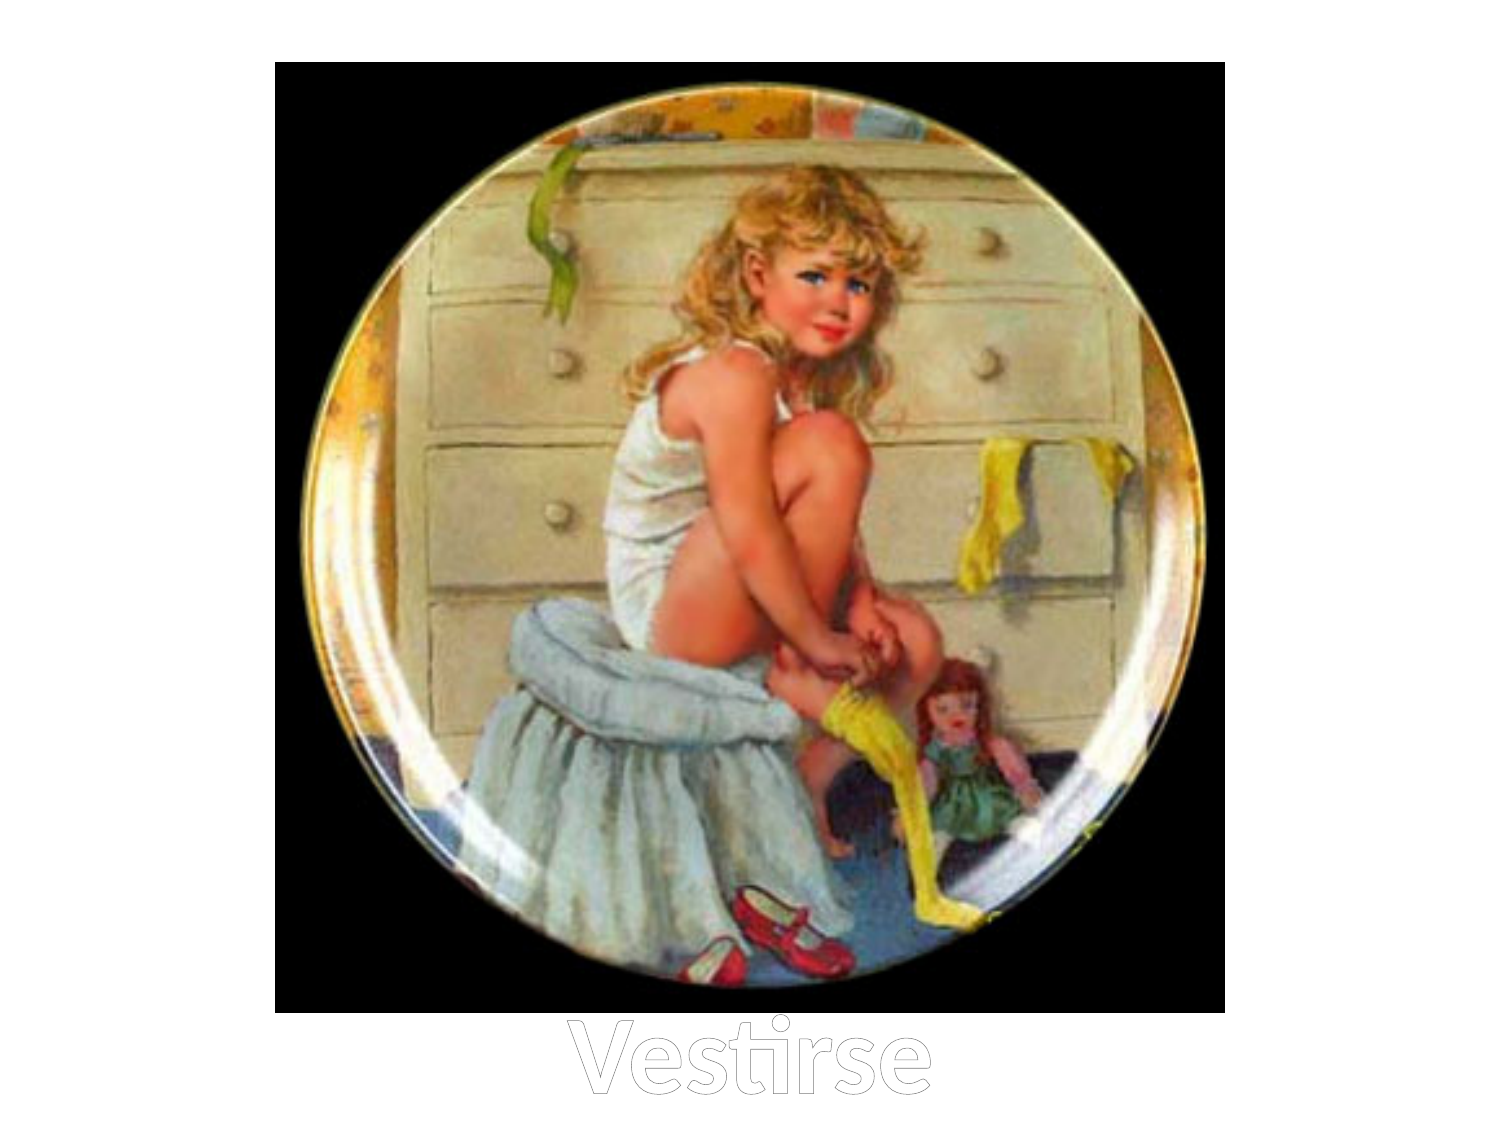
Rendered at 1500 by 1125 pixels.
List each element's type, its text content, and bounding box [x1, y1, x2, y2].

text_box Vestirse [551, 1022, 950, 1124]
picture [274, 62, 1226, 1013]
